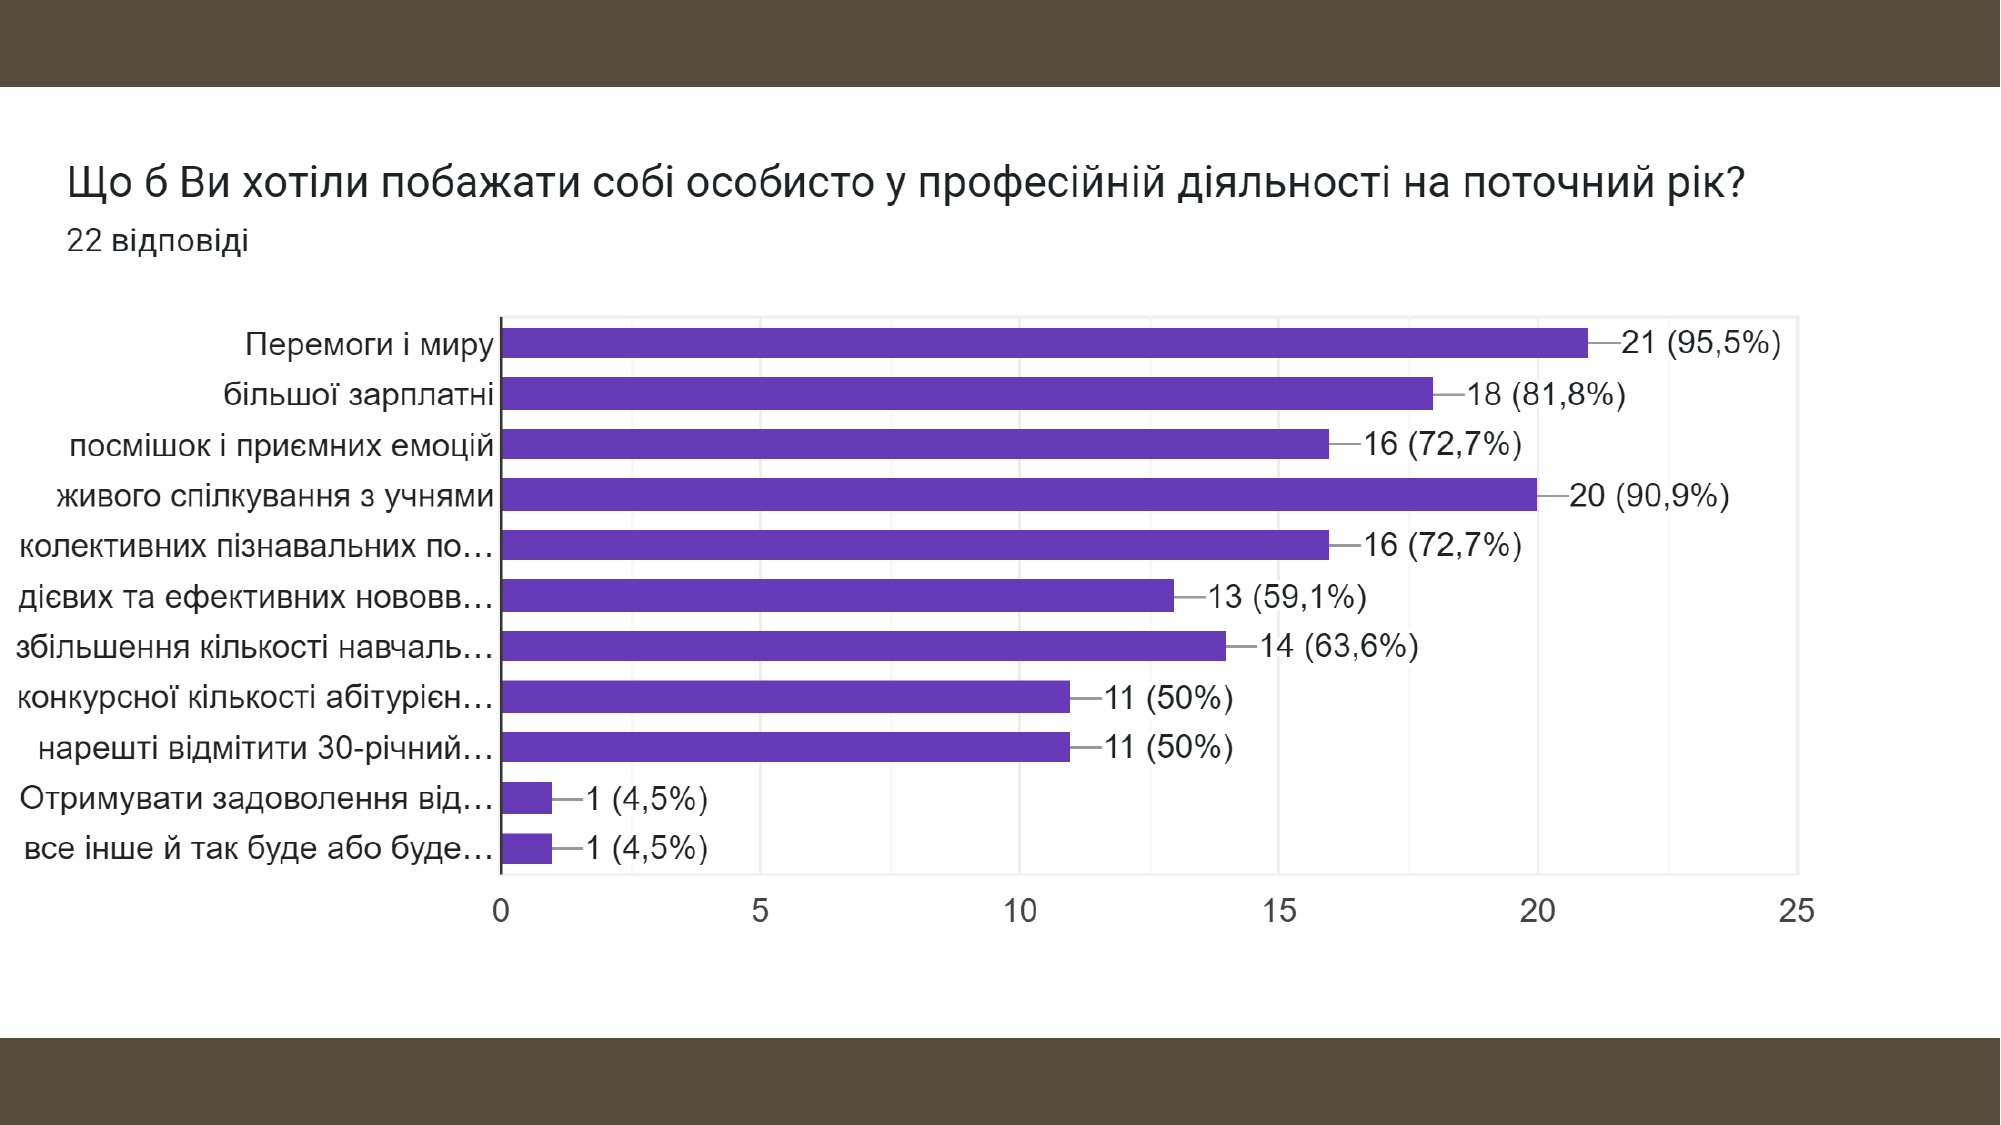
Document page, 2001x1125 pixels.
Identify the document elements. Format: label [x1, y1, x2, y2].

picture [0, 87, 2000, 1038]
